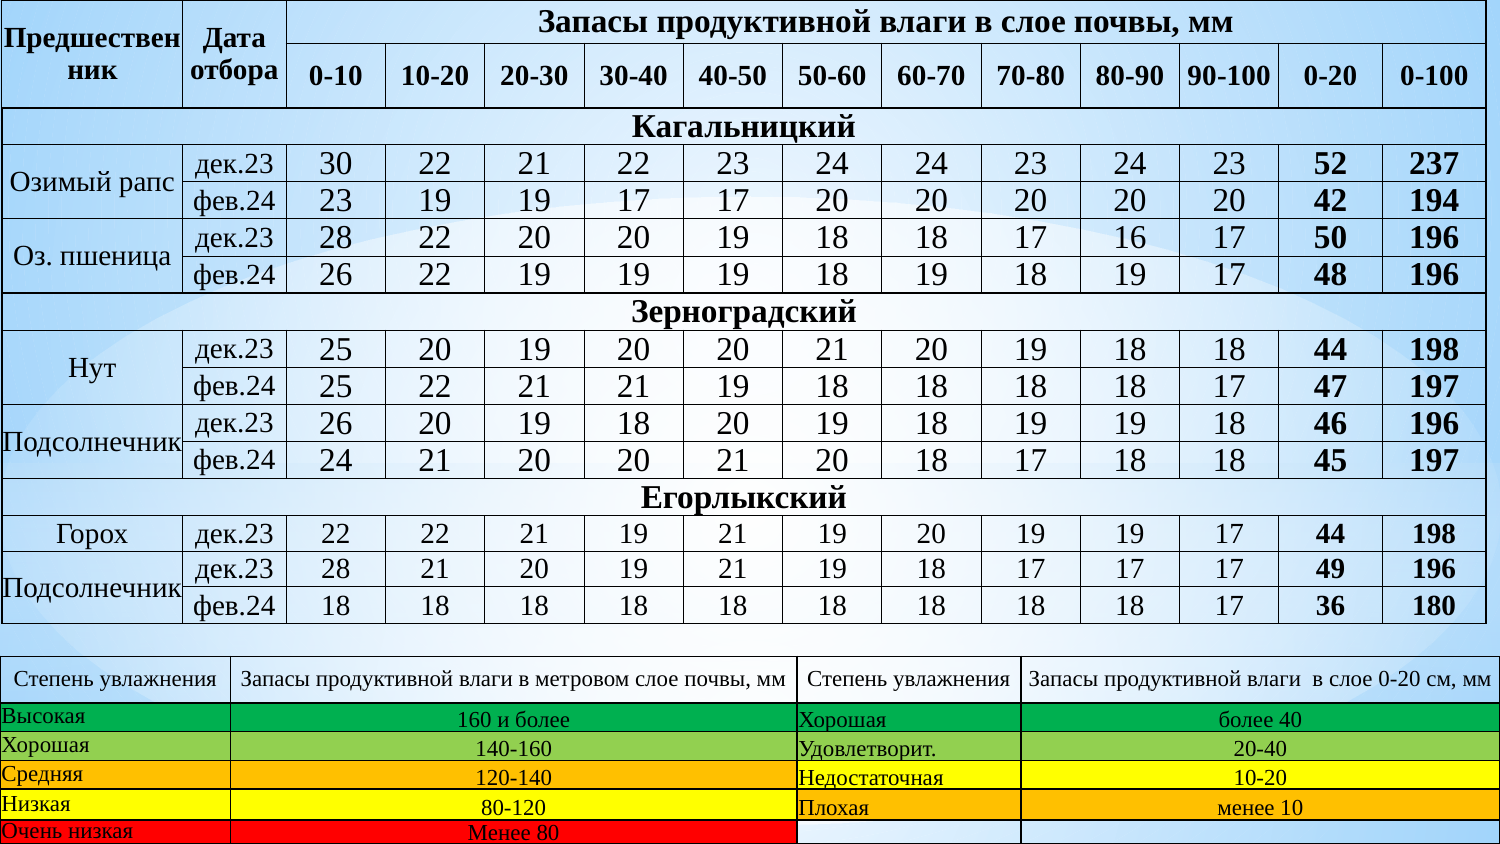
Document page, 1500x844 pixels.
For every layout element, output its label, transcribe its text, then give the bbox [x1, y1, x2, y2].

table_cell 21 [684, 442, 782, 478]
table_cell 18 [783, 587, 881, 623]
table_cell [798, 821, 1020, 843]
table_cell 19 [1081, 405, 1179, 441]
table_cell 28 [287, 219, 385, 256]
table_cell 24 [882, 145, 981, 181]
table_cell 20 [982, 182, 1080, 218]
table_header Дата отбора [183, 1, 286, 107]
table_cell 36 [1279, 587, 1382, 623]
table_cell фев.24 [183, 587, 286, 623]
table_cell 19 [684, 257, 782, 292]
table_cell 160 и более [231, 704, 796, 731]
table_cell 20 [783, 182, 881, 218]
table_cell 17 [982, 552, 1080, 586]
table_cell Озимый рапс [3, 145, 182, 218]
table_cell 18 [585, 587, 683, 623]
table_cell 17 [1180, 219, 1278, 256]
table_cell 30-40 [585, 44, 683, 107]
table_cell Нут [3, 331, 182, 404]
table_cell 17 [585, 182, 683, 218]
table_cell 21 [783, 331, 881, 367]
table_cell 18 [882, 442, 981, 478]
table_cell 25 [287, 368, 385, 404]
table_header Запасы продуктивной влаги в слое почвы, мм [287, 1, 1485, 43]
table_cell 44 [1279, 331, 1382, 367]
table_cell 50-60 [783, 44, 881, 107]
table_cell 198 [1383, 331, 1485, 367]
table_cell фев.24 [183, 442, 286, 478]
table_cell 19 [485, 182, 584, 218]
table_cell 20 [485, 552, 584, 586]
table_cell 20 [882, 331, 981, 367]
table_cell 20-30 [485, 44, 584, 107]
table_cell Подсолнечник [3, 405, 182, 478]
table_cell Хорошая [798, 704, 1020, 731]
table_cell 20 [684, 405, 782, 441]
table_cell Хорошая [1, 732, 230, 760]
table_cell 18 [1180, 405, 1278, 441]
table_cell 19 [1081, 516, 1179, 551]
table_cell 20-40 [1022, 732, 1499, 760]
table_cell 10-20 [1022, 761, 1499, 788]
table_cell 19 [783, 552, 881, 586]
table_cell 18 [1180, 442, 1278, 478]
table_cell 18 [1081, 442, 1179, 478]
table_cell 19 [882, 257, 981, 292]
table_cell 47 [1279, 368, 1382, 404]
table_cell 25 [287, 331, 385, 367]
table_cell 18 [783, 219, 881, 256]
table_cell 22 [386, 368, 484, 404]
table_cell 21 [485, 368, 584, 404]
table_cell 21 [684, 516, 782, 551]
table_cell 19 [982, 331, 1080, 367]
table_cell 20 [684, 331, 782, 367]
table_cell 20 [485, 442, 584, 478]
table_cell 40-50 [684, 44, 782, 107]
table_cell 80-90 [1081, 44, 1179, 107]
table_cell 194 [1383, 182, 1485, 218]
table_cell 20 [386, 405, 484, 441]
table_cell Низкая [1, 790, 230, 819]
table_cell 18 [1081, 368, 1179, 404]
table_cell менее 10 [1022, 790, 1499, 819]
table_cell 48 [1279, 257, 1382, 292]
table_cell 18 [585, 405, 683, 441]
table_cell 19 [684, 368, 782, 404]
table_cell 19 [982, 516, 1080, 551]
table_cell 18 [882, 219, 981, 256]
table_cell 20 [386, 331, 484, 367]
table_cell дек.23 [183, 331, 286, 367]
table_cell 19 [485, 257, 584, 292]
table_cell 44 [1279, 516, 1382, 551]
table_cell 19 [783, 516, 881, 551]
table_cell 18 [1081, 331, 1179, 367]
table_cell 21 [684, 552, 782, 586]
table_cell 19 [585, 516, 683, 551]
table_cell 17 [1081, 552, 1179, 586]
table_header Предшественник [2, 1, 182, 107]
table_cell 20 [882, 182, 981, 218]
table_cell 19 [1081, 257, 1179, 292]
table_cell 18 [982, 587, 1080, 623]
table_cell 21 [386, 552, 484, 586]
table_cell фев.24 [183, 182, 286, 218]
table_cell 80-120 [231, 790, 796, 819]
table_cell 180 [1383, 587, 1485, 623]
table_cell дек.23 [183, 145, 286, 181]
table_cell 18 [287, 587, 385, 623]
table_cell 19 [386, 182, 484, 218]
table_cell 22 [386, 516, 484, 551]
table_cell Средняя [1, 761, 230, 788]
table_cell дек.23 [183, 516, 286, 551]
table_cell Горох [3, 516, 182, 551]
table_cell 17 [1180, 368, 1278, 404]
table_cell 196 [1383, 552, 1485, 586]
table_cell 17 [1180, 516, 1278, 551]
table_cell 0-10 [287, 44, 385, 107]
table_cell 18 [1180, 331, 1278, 367]
table_cell 28 [287, 552, 385, 586]
table_cell фев.24 [183, 257, 286, 292]
table_cell 197 [1383, 368, 1485, 404]
table_cell 196 [1383, 219, 1485, 256]
table_cell 17 [1180, 587, 1278, 623]
table_cell 22 [386, 145, 484, 181]
table_cell 70-80 [982, 44, 1080, 107]
table_cell Подсолнечник [3, 552, 182, 623]
table_cell 22 [386, 219, 484, 256]
table_cell 120-140 [231, 761, 796, 788]
table_cell 18 [882, 587, 981, 623]
table_cell 20 [1081, 182, 1179, 218]
table_cell 21 [585, 368, 683, 404]
table_cell Зерноградский [3, 294, 1485, 330]
table_cell Очень низкая [1, 821, 230, 843]
table_cell 0-20 [1279, 44, 1382, 107]
table_cell 20 [1180, 182, 1278, 218]
table_cell 22 [287, 516, 385, 551]
table_cell 17 [1180, 257, 1278, 292]
table_cell фев.24 [183, 368, 286, 404]
table_cell 18 [1081, 587, 1179, 623]
table_cell 22 [585, 145, 683, 181]
table_cell 20 [485, 219, 584, 256]
table_cell 17 [1180, 552, 1278, 586]
table_header Запасы продуктивной влаги в слое 0-20 см, мм [1022, 657, 1499, 702]
table_cell 196 [1383, 257, 1485, 292]
table_cell 18 [882, 552, 981, 586]
table_cell 42 [1279, 182, 1382, 218]
table_cell 0-100 [1383, 44, 1485, 107]
table_cell 52 [1279, 145, 1382, 181]
table_cell 20 [585, 442, 683, 478]
table_cell 19 [485, 331, 584, 367]
table_cell дек.23 [183, 219, 286, 256]
table_cell дек.23 [183, 552, 286, 586]
table_cell 60-70 [882, 44, 981, 107]
table_cell 19 [982, 405, 1080, 441]
table_cell 16 [1081, 219, 1179, 256]
table_cell 23 [684, 145, 782, 181]
table_cell дек.23 [183, 405, 286, 441]
table_cell Егорлыкский [3, 479, 1485, 515]
table_cell 21 [485, 145, 584, 181]
table_cell 23 [1180, 145, 1278, 181]
table_cell 21 [386, 442, 484, 478]
table_cell 26 [287, 257, 385, 292]
table_cell 17 [684, 182, 782, 218]
table_cell 18 [485, 587, 584, 623]
table_cell 24 [783, 145, 881, 181]
table_cell 19 [585, 257, 683, 292]
table_cell 20 [783, 442, 881, 478]
table_cell 17 [982, 442, 1080, 478]
table_cell 18 [386, 587, 484, 623]
table_cell 30 [287, 145, 385, 181]
table_header Степень увлажнения [1, 657, 230, 702]
table_cell 49 [1279, 552, 1382, 586]
table_cell 237 [1383, 145, 1485, 181]
table_cell 90-100 [1180, 44, 1278, 107]
table_cell 50 [1279, 219, 1382, 256]
table_cell 24 [287, 442, 385, 478]
table_header Запасы продуктивной влаги в метровом слое почвы, мм [231, 657, 796, 702]
table_cell 20 [585, 219, 683, 256]
table_cell 18 [982, 257, 1080, 292]
table_cell Удовлетворит. [798, 732, 1020, 760]
table_cell 17 [982, 219, 1080, 256]
table_cell Плохая [798, 790, 1020, 819]
table_cell Менее 80 [231, 821, 796, 843]
table_cell 140-160 [231, 732, 796, 760]
table_cell 198 [1383, 516, 1485, 551]
table_cell 19 [684, 219, 782, 256]
table_cell 10-20 [386, 44, 484, 107]
table_cell 23 [982, 145, 1080, 181]
table_cell 45 [1279, 442, 1382, 478]
table_cell 46 [1279, 405, 1382, 441]
table_cell Недостаточная [798, 761, 1020, 788]
table_cell 20 [882, 516, 981, 551]
table_cell 18 [882, 405, 981, 441]
table_cell 18 [783, 257, 881, 292]
table_header Степень увлажнения [798, 657, 1020, 702]
table_cell 26 [287, 405, 385, 441]
table_cell 19 [783, 405, 881, 441]
table_cell 18 [783, 368, 881, 404]
table_cell 197 [1383, 442, 1485, 478]
table_cell 18 [982, 368, 1080, 404]
table_cell 20 [585, 331, 683, 367]
table_cell 21 [485, 516, 584, 551]
table_cell 18 [882, 368, 981, 404]
table_cell 196 [1383, 405, 1485, 441]
table_cell 19 [585, 552, 683, 586]
table_cell 22 [386, 257, 484, 292]
table_cell Высокая [1, 704, 230, 731]
table_cell Оз. пшеница [3, 219, 182, 292]
table_cell более 40 [1022, 704, 1499, 731]
table_cell 19 [485, 405, 584, 441]
table_cell Кагальницкий [3, 109, 1485, 144]
table_cell 24 [1081, 145, 1179, 181]
table_cell 23 [287, 182, 385, 218]
table_cell [1022, 821, 1499, 843]
table_cell 18 [684, 587, 782, 623]
